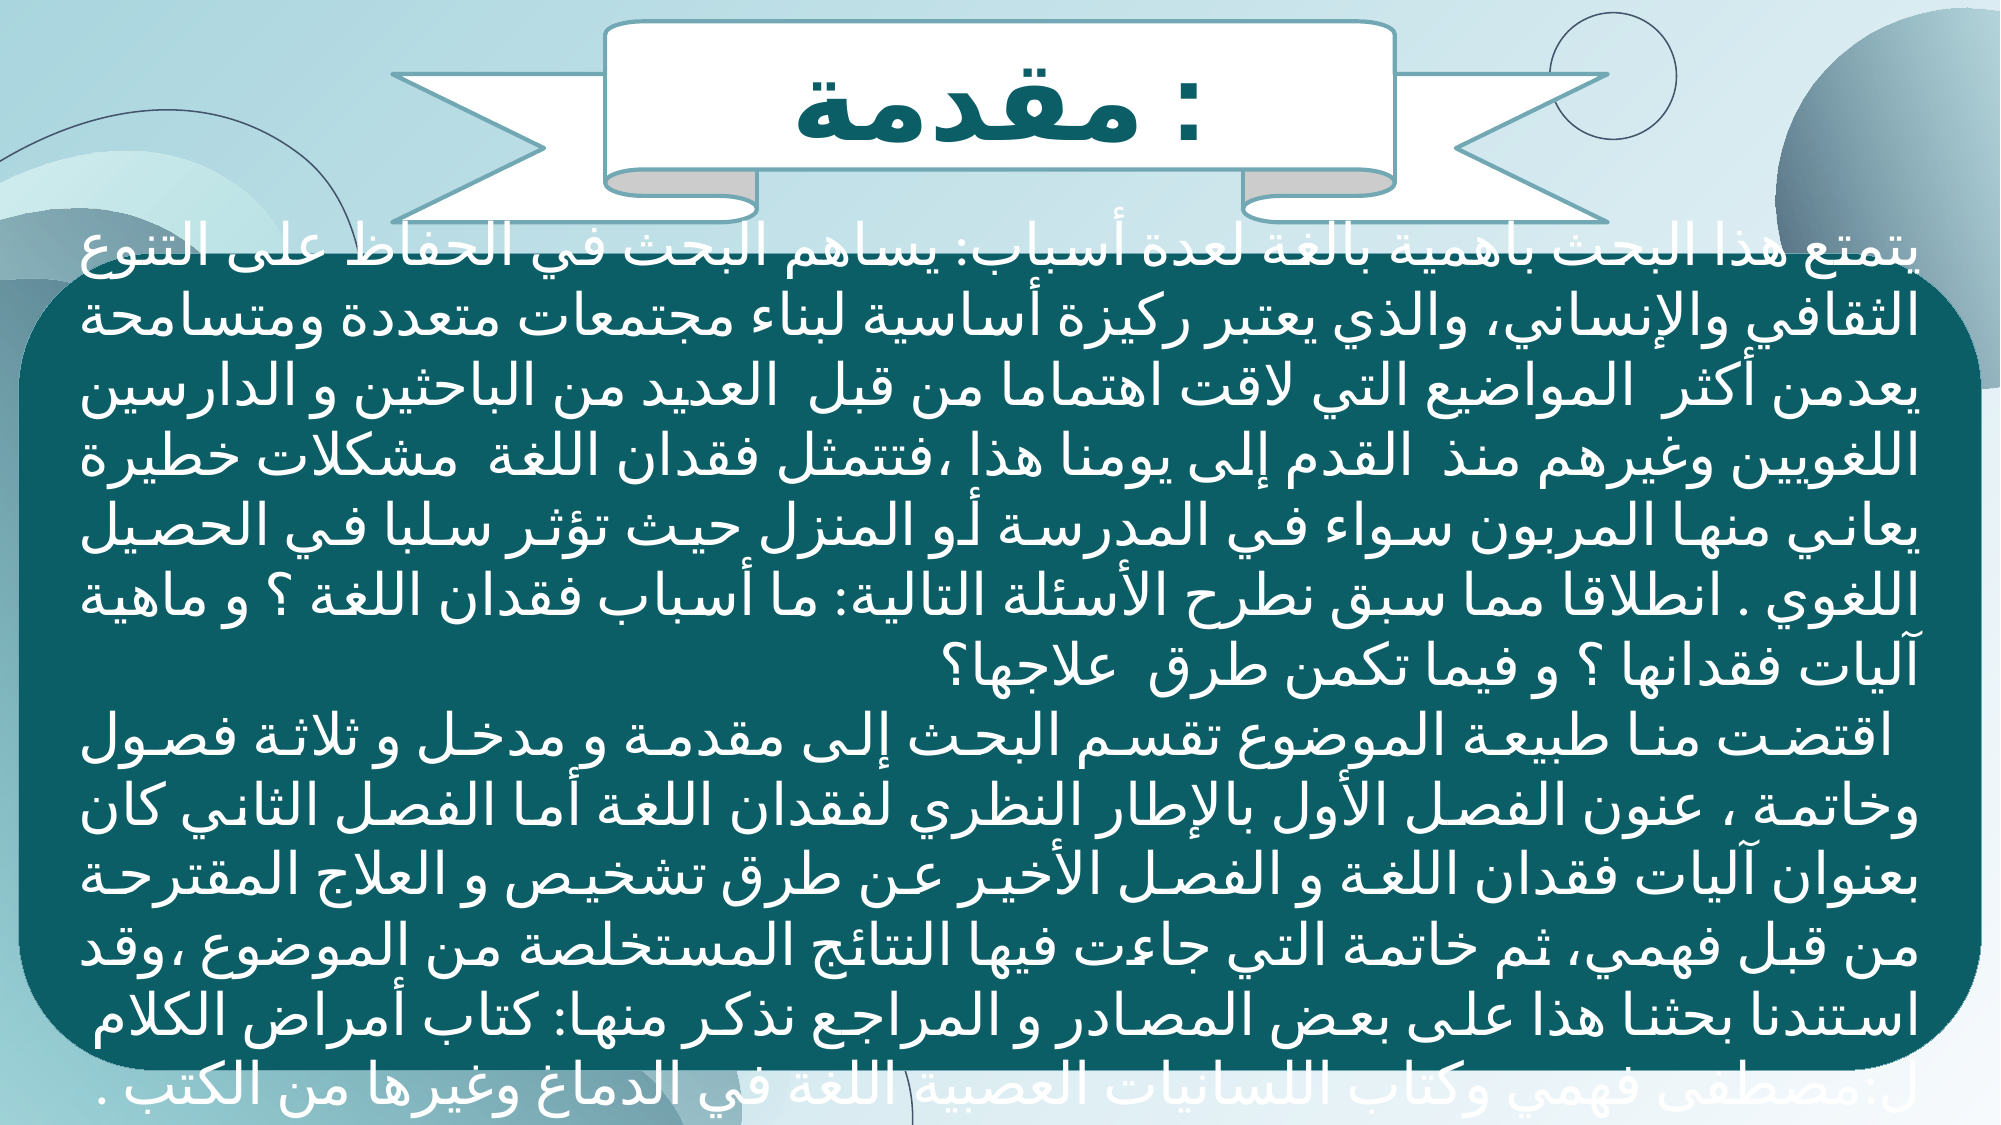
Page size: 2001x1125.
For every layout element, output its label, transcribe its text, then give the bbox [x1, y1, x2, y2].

text_box يتمتع هذا البحث بأهمية بالغة لعدة أسباب: يساهم البحث في الحفاظ على التنوع الثقافي والإنساني، والذي يعتبر ركيزة أساسية لبناء مجتمعات متعددة ومتسامحة يعدمن أكثر المواضيع التي لاقت اهتماما من قبل العديد من الباحثين و الدارسين اللغويين وغيرهم منذ القدم إلى يومنا هذا ،فتتمثل فقدان اللغة مشكلات خطيرة يعاني منها المربون سواء في المدرسة أو المنزل حيث تؤثر سلبا في الحصيل اللغوي . انطلاقا مما سبق نطرح الأسئلة التالية: ما أسباب فقدان اللغة ؟ و ماهية آليات فقدانها ؟ و فيما تكمن طرق علاجها؟ اقتضت منا طبيعة الموضوع تقسم البحث إلى مقدمة و مدخل و ثلاثة فصول وخاتمة ، عنون الفصل الأول بالإطار النظري لفقدان اللغة أما الفصل الثاني كان بعنوان آليات فقدان اللغة و الفصل الأخير عن طرق تشخيص و العلاج المقترحة من قبل فهمي، ثم خاتمة التي جاءت فيها النتائج المستخلصة من الموضوع ،وقد استندنا بحثنا هذا على بعض المصادر و المراجع نذكر منها: كتاب أمراض الكلام ل:مصطفى فهمي وكتاب اللسانيات العصبية اللغة في الدماغ وغيرها من الكتب . [18, 253, 1982, 1071]
text_box مقدمة : [392, 21, 1608, 223]
